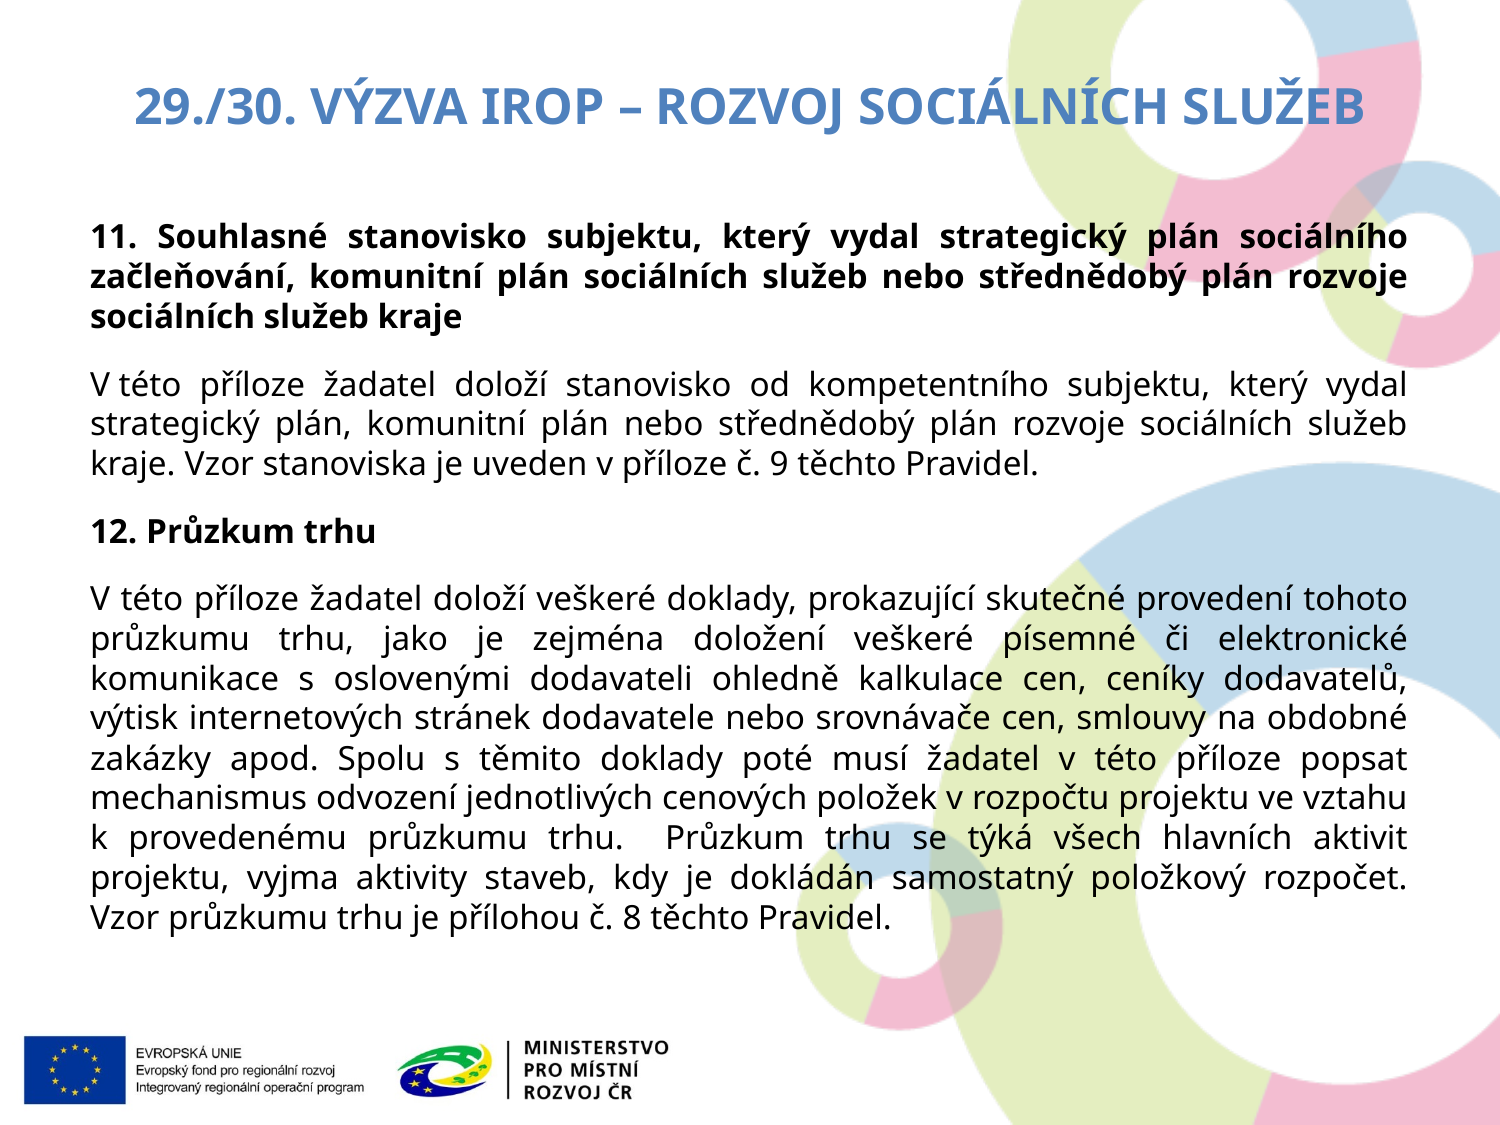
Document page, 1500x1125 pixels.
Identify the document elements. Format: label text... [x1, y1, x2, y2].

list 11. Souhlasné stanovisko subjektu, který vydal strategický plán sociálního začleňování, komunitní plán sociálních služeb nebo střednědobý plán rozvoje sociálních služeb kraje V této příloze žadatel doloží stanovisko od kompetentního subjektu, který vydal strategický plán, komunitní plán nebo střednědobý plán rozvoje sociálních služeb kraje. Vzor stanoviska je uveden v příloze č. 9 těchto Pravidel. 12. Průzkum trhu V této příloze žadatel doloží veškeré doklady, prokazující skutečné provedení tohoto průzkumu trhu, jako je zejména doložení veškeré písemné či elektronické komunikace s oslovenými dodavateli ohledně kalkulace cen, ceníky dodavatelů, výtisk internetových stránek dodavatele nebo srovnávače cen, smlouvy na obdobné zakázky apod. Spolu s těmito doklady poté musí žadatel v této příloze popsat mechanismus odvození jednotlivých cenových položek v rozpočtu projektu ve vztahu k provedenému průzkumu trhu. Průzkum trhu se týká všech hlavních aktivit projektu, vyjma aktivity staveb, kdy je dokládán samostatný položkový rozpočet. Vzor průzkumu trhu je přílohou č. 8 těchto Pravidel. [75, 208, 1425, 951]
text_box 29./30. výzva IROP – rozvoj sociálních služeb [1, 9, 1500, 200]
picture [0, 1012, 691, 1125]
